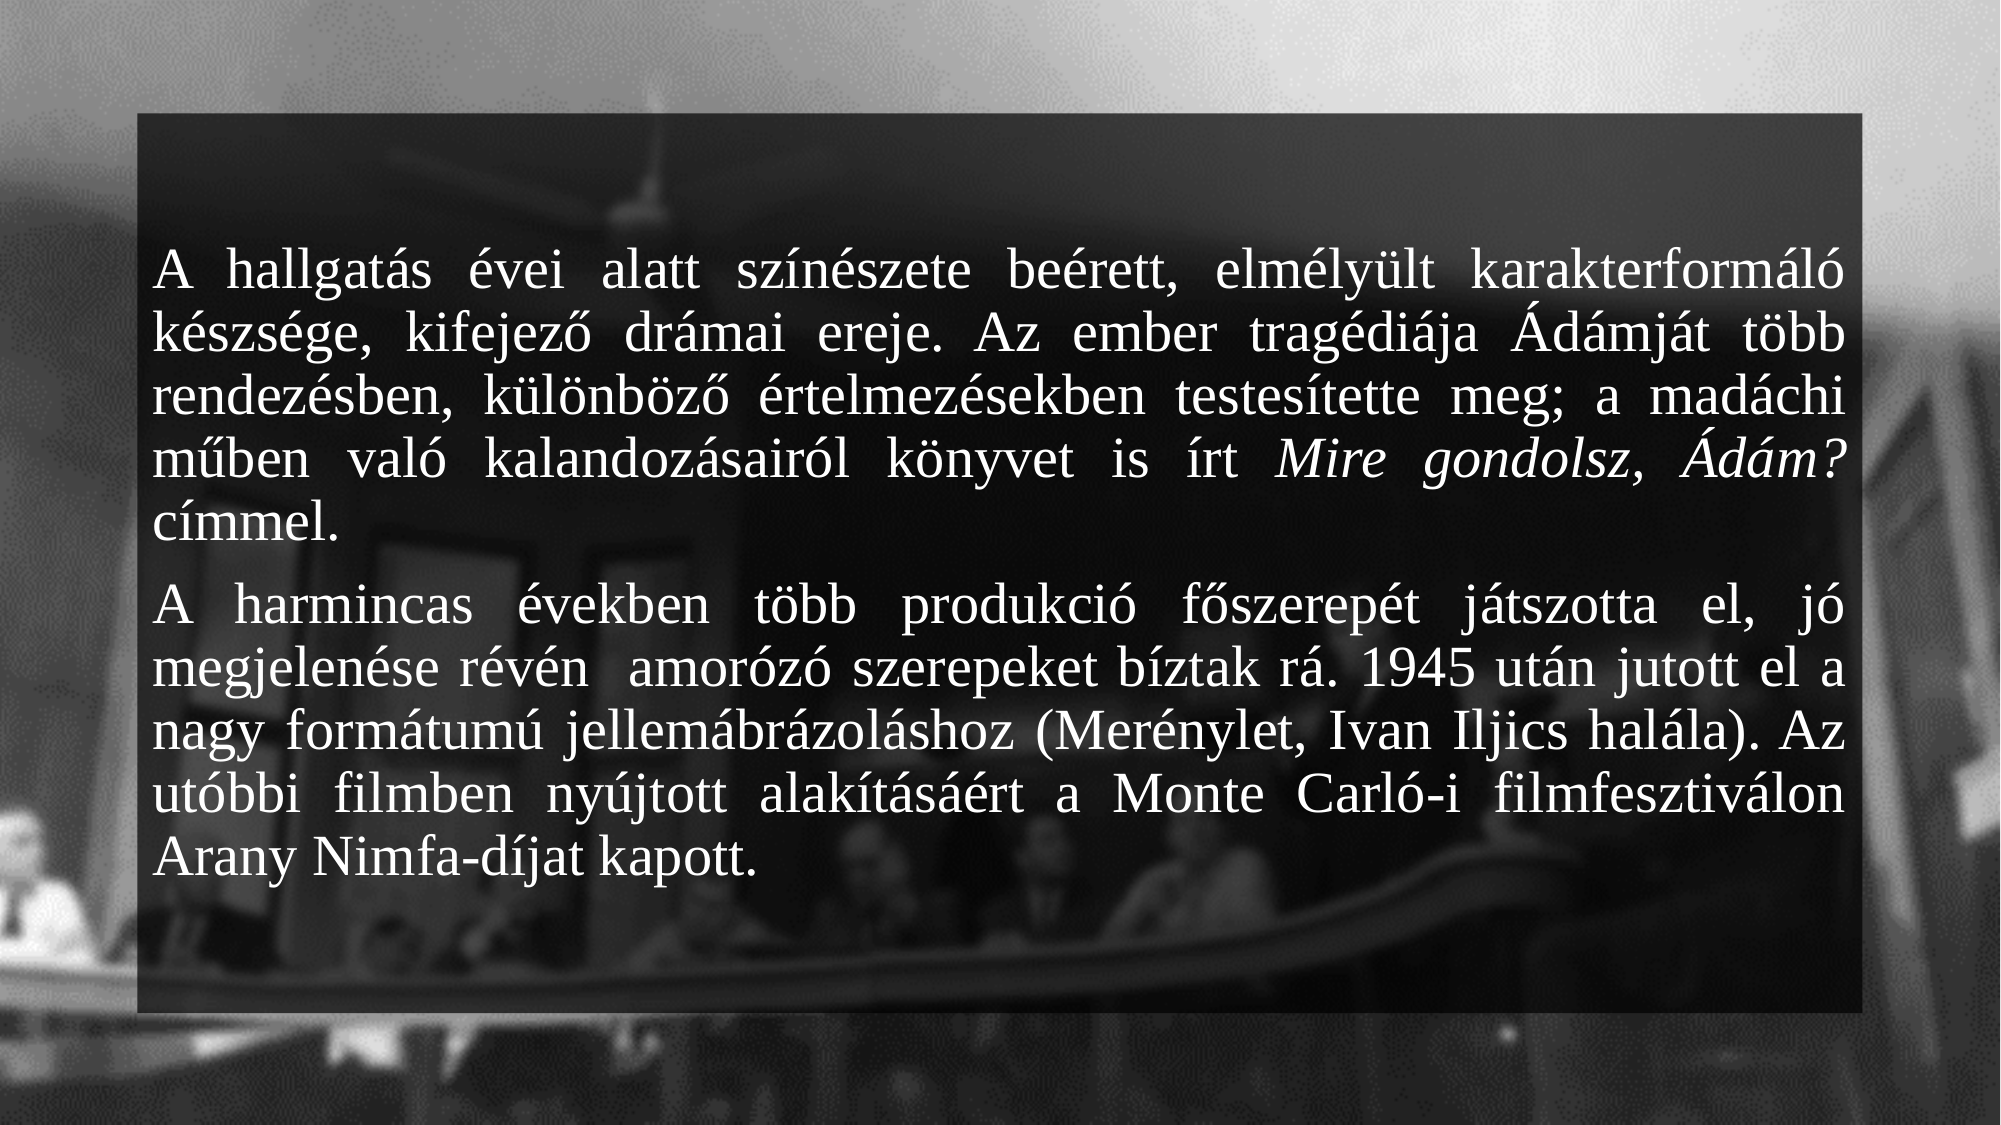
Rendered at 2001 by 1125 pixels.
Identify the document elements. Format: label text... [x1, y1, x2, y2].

picture [0, 0, 2001, 1125]
list A hallgatás évei alatt színészete beérett, elmélyült karakterformáló készsége, kifejező drámai ereje. Az ember tragédiája Ádámját több rendezésben, különböző értelmezésekben testesítette meg; a madáchi műben való kalandozásairól könyvet is írt Mire gondolsz, Ádám? címmel. A harmincas években több produkció főszerepét játszotta el, jó megjelenése révén amorózó szerepeket bíztak rá. 1945 után jutott el a nagy formátumú jellemábrázoláshoz (Merénylet, Ivan Iljics halála). Az utóbbi filmben nyújtott alakításáért a Monte Carló-i filmfesztiválon Arany Nimfa-díjat kapott. [137, 113, 1863, 1014]
